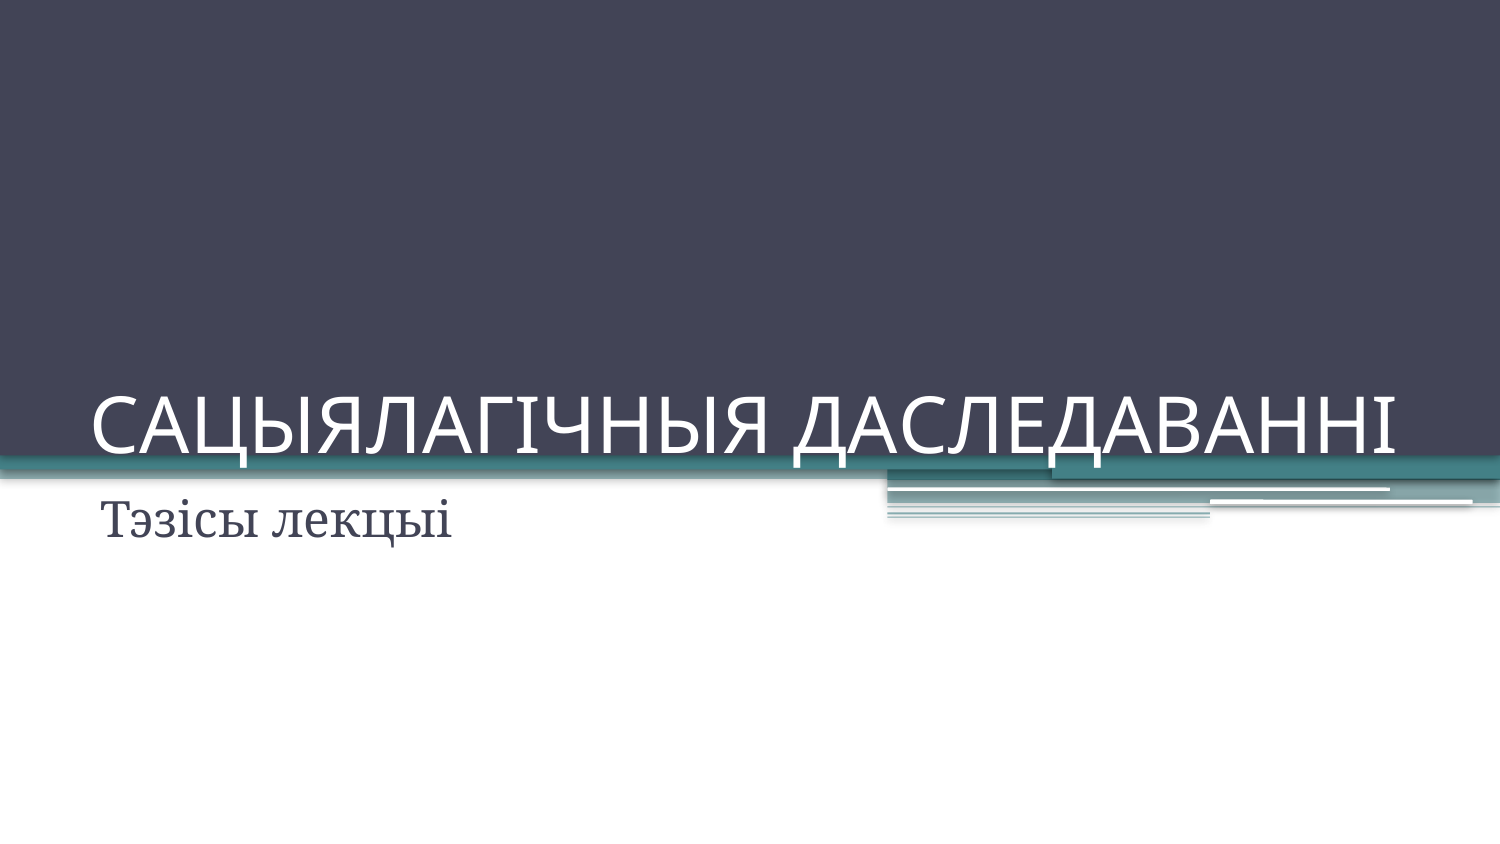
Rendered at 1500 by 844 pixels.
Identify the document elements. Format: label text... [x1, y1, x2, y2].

subtitle Тэзісы лекцыі [75, 479, 888, 696]
title САЦЫЯЛАГІЧНЫЯ ДАСЛЕДАВАННІ [75, 295, 1463, 477]
